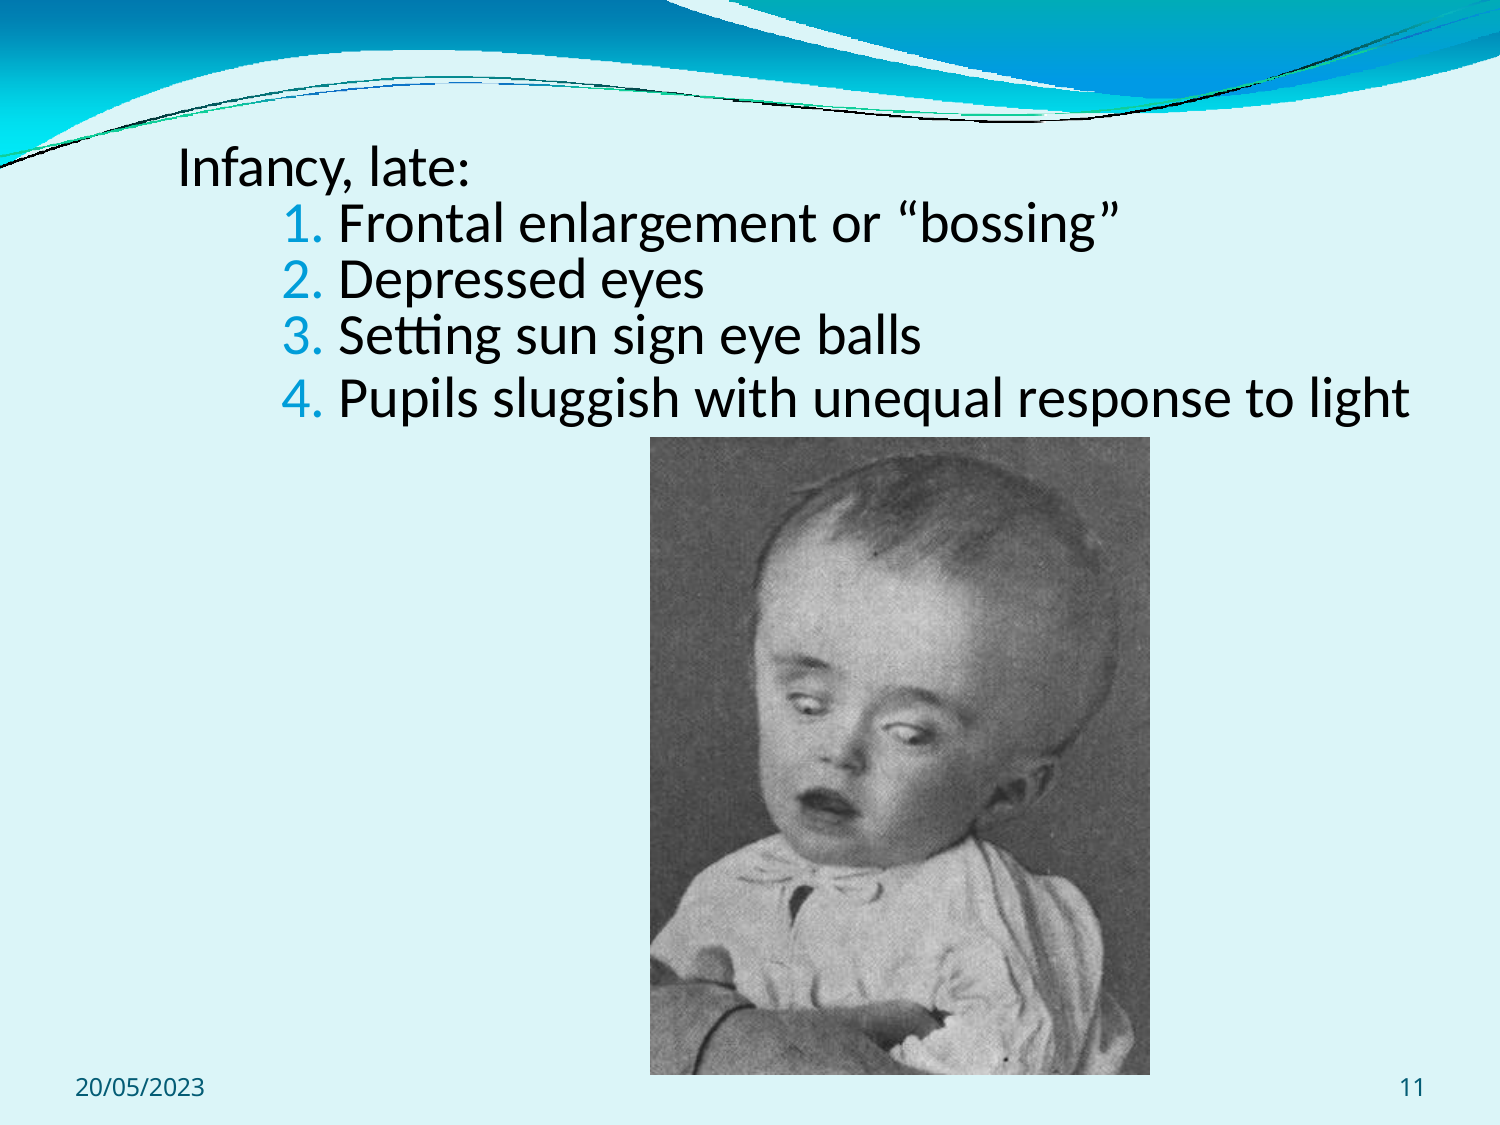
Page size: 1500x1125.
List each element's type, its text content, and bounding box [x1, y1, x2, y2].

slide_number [72, 1066, 226, 1125]
picture [1298, 64, 1315, 71]
picture [649, 437, 1151, 1076]
slide_number 11 [1396, 1071, 1434, 1125]
text_box Infancy, late: Frontal enlargement or “bossing” Depressed eyes Setting sun sign eye balls Pupils sluggish with unequal response to light [175, 133, 1420, 430]
picture [1216, 87, 1240, 94]
picture [0, 0, 1500, 169]
